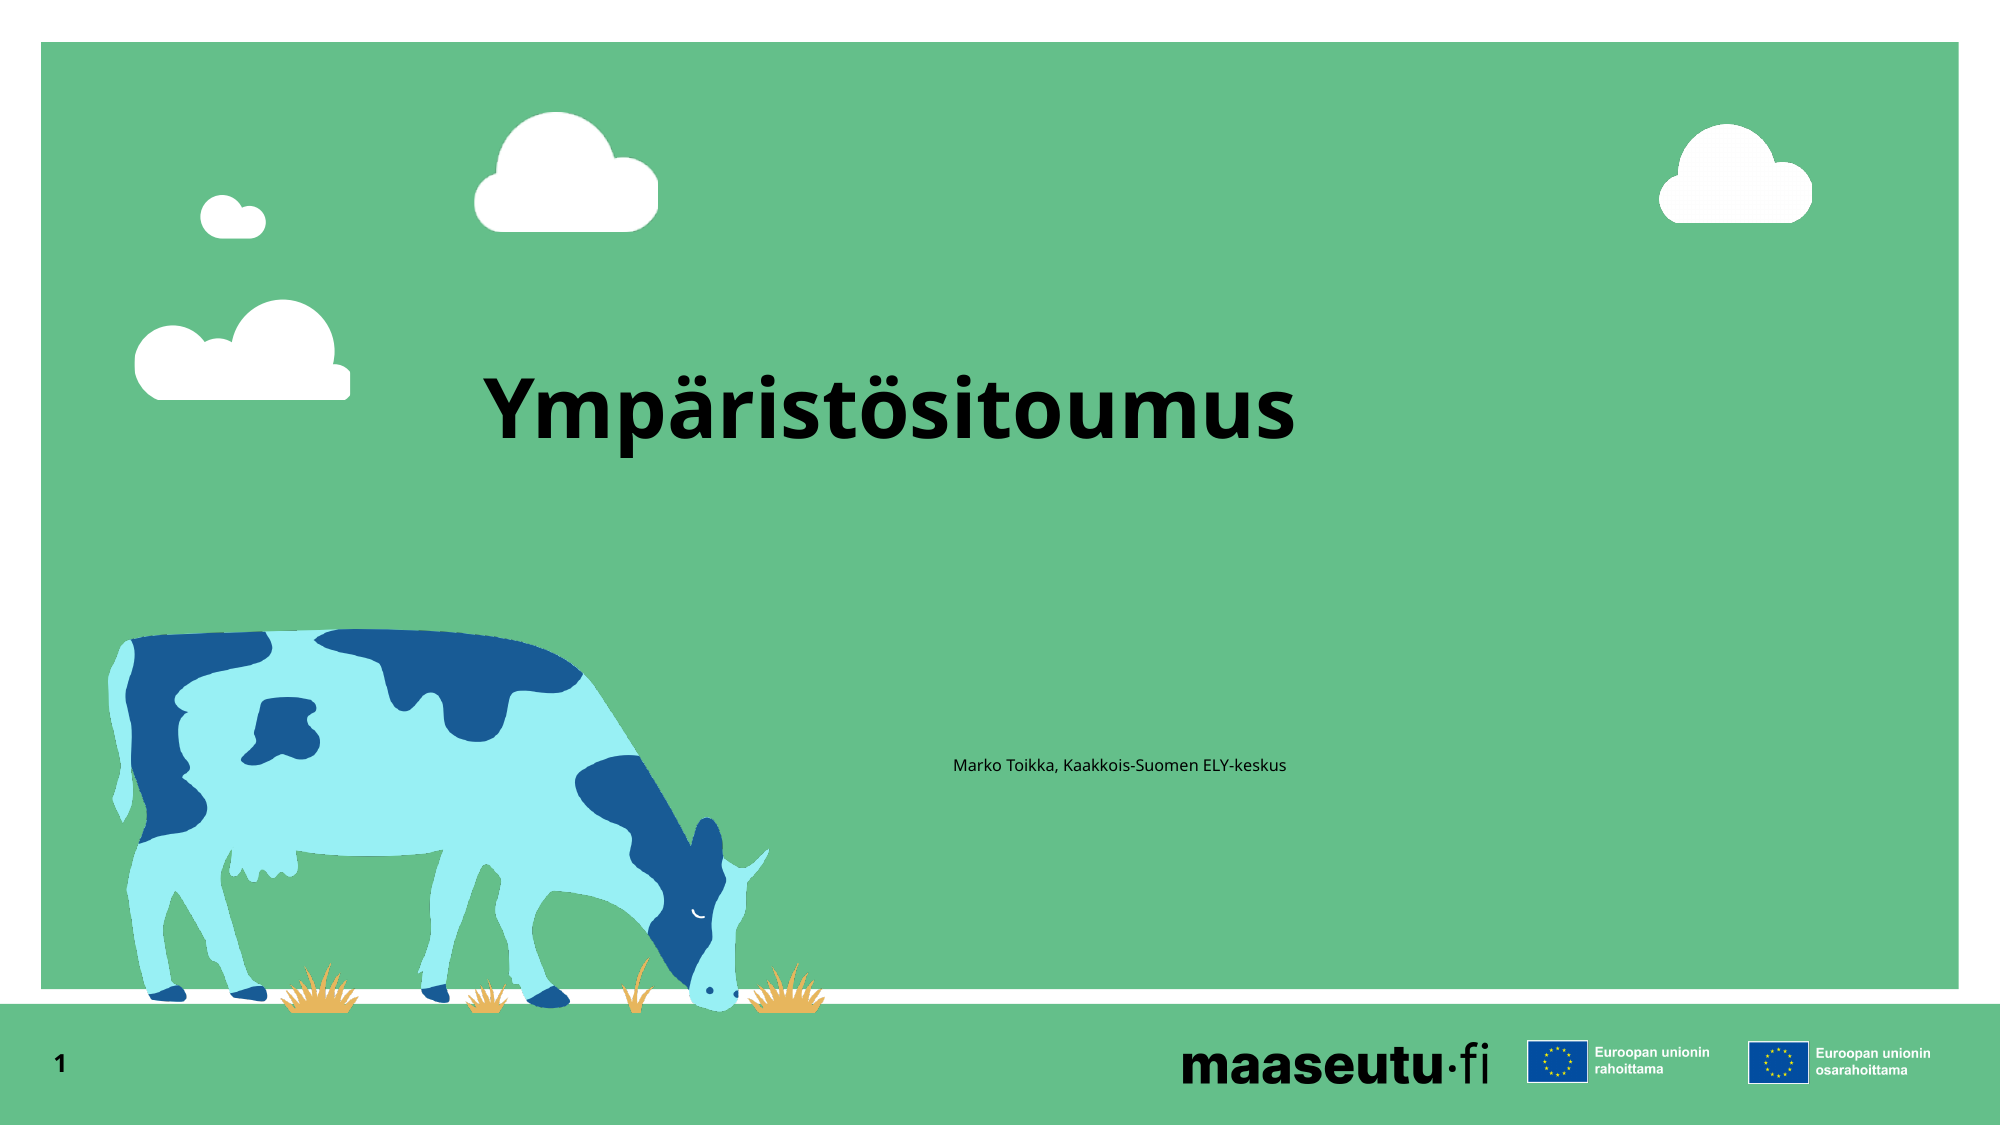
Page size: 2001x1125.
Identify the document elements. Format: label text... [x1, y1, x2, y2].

picture [1183, 1042, 1488, 1084]
picture [1748, 1041, 1930, 1084]
subtitle Marko Toikka, Kaakkois-Suomen ELY-keskus [938, 622, 1812, 785]
title Ympäristösitoumus [468, 258, 1812, 566]
picture [1527, 1040, 1709, 1083]
